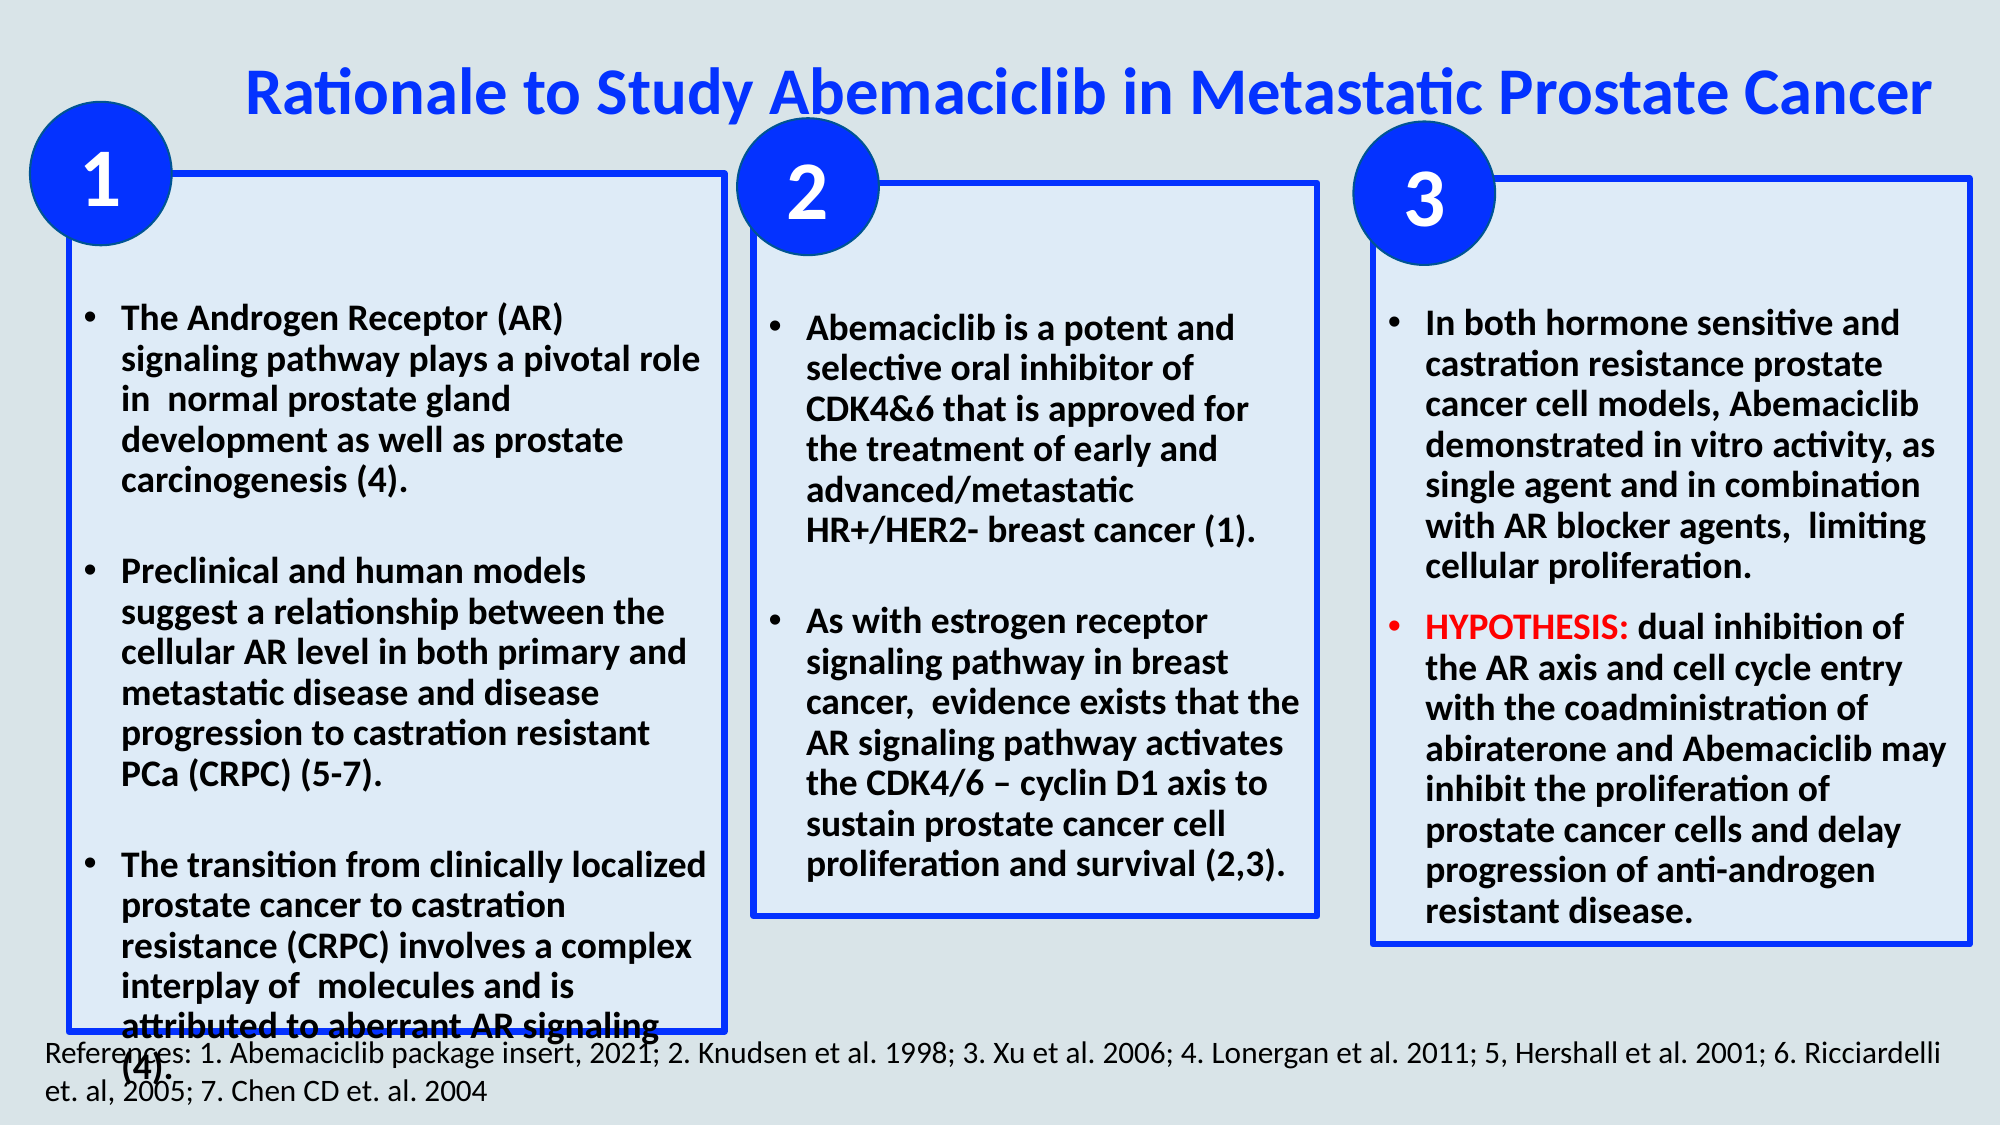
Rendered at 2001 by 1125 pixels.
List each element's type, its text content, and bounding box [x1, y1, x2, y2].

text_box 3 [1352, 120, 1497, 266]
title Rationale to Study Abemaciclib in Metastatic Prostate Cancer [68, 21, 2000, 165]
text_box References: 1. Abemaciclib package insert, 2021; 2. Knudsen et al. 1998; 3. Xu et al. 2006; 4. Lonergan et al. 2011; 5, Hershall et al. 2001; 6. Ricciardelli et. al, 2005; 7. Chen CD et. al. 2004 [30, 1024, 1962, 1115]
text_box Abemaciclib is a potent and selective oral inhibitor of CDK4&6 that is approved for the treatment of early and advanced/metastatic HR+/HER2- breast cancer (1). As with estrogen receptor signaling pathway in breast cancer, evidence exists that the AR signaling pathway activates the CDK4/6 – cyclin D1 axis to sustain prostate cancer cell proliferation and survival (2,3). [753, 183, 1318, 916]
text_box 1 [28, 100, 173, 247]
text_box 2 [736, 117, 880, 257]
list The Androgen Receptor (AR) signaling pathway plays a pivotal role in normal prostate gland development as well as prostate carcinogenesis (4). Preclinical and human models suggest a relationship between the cellular AR level in both primary and metastatic disease and disease progression to castration resistant PCa (CRPC) (5-7). The transition from clinically localized prostate cancer to castration resistance (CRPC) involves a complex interplay of molecules and is attributed to aberrant AR signaling (4). [68, 173, 725, 1024]
text_box In both hormone sensitive and castration resistance prostate cancer cell models, Abemaciclib demonstrated in vitro activity, as single agent and in combination with AR blocker agents, limiting cellular proliferation. HYPOTHESIS: dual inhibition of the AR axis and cell cycle entry with the coadministration of abiraterone and Abemaciclib may inhibit the proliferation of prostate cancer cells and delay progression of anti-androgen resistant disease. [1372, 178, 1970, 945]
